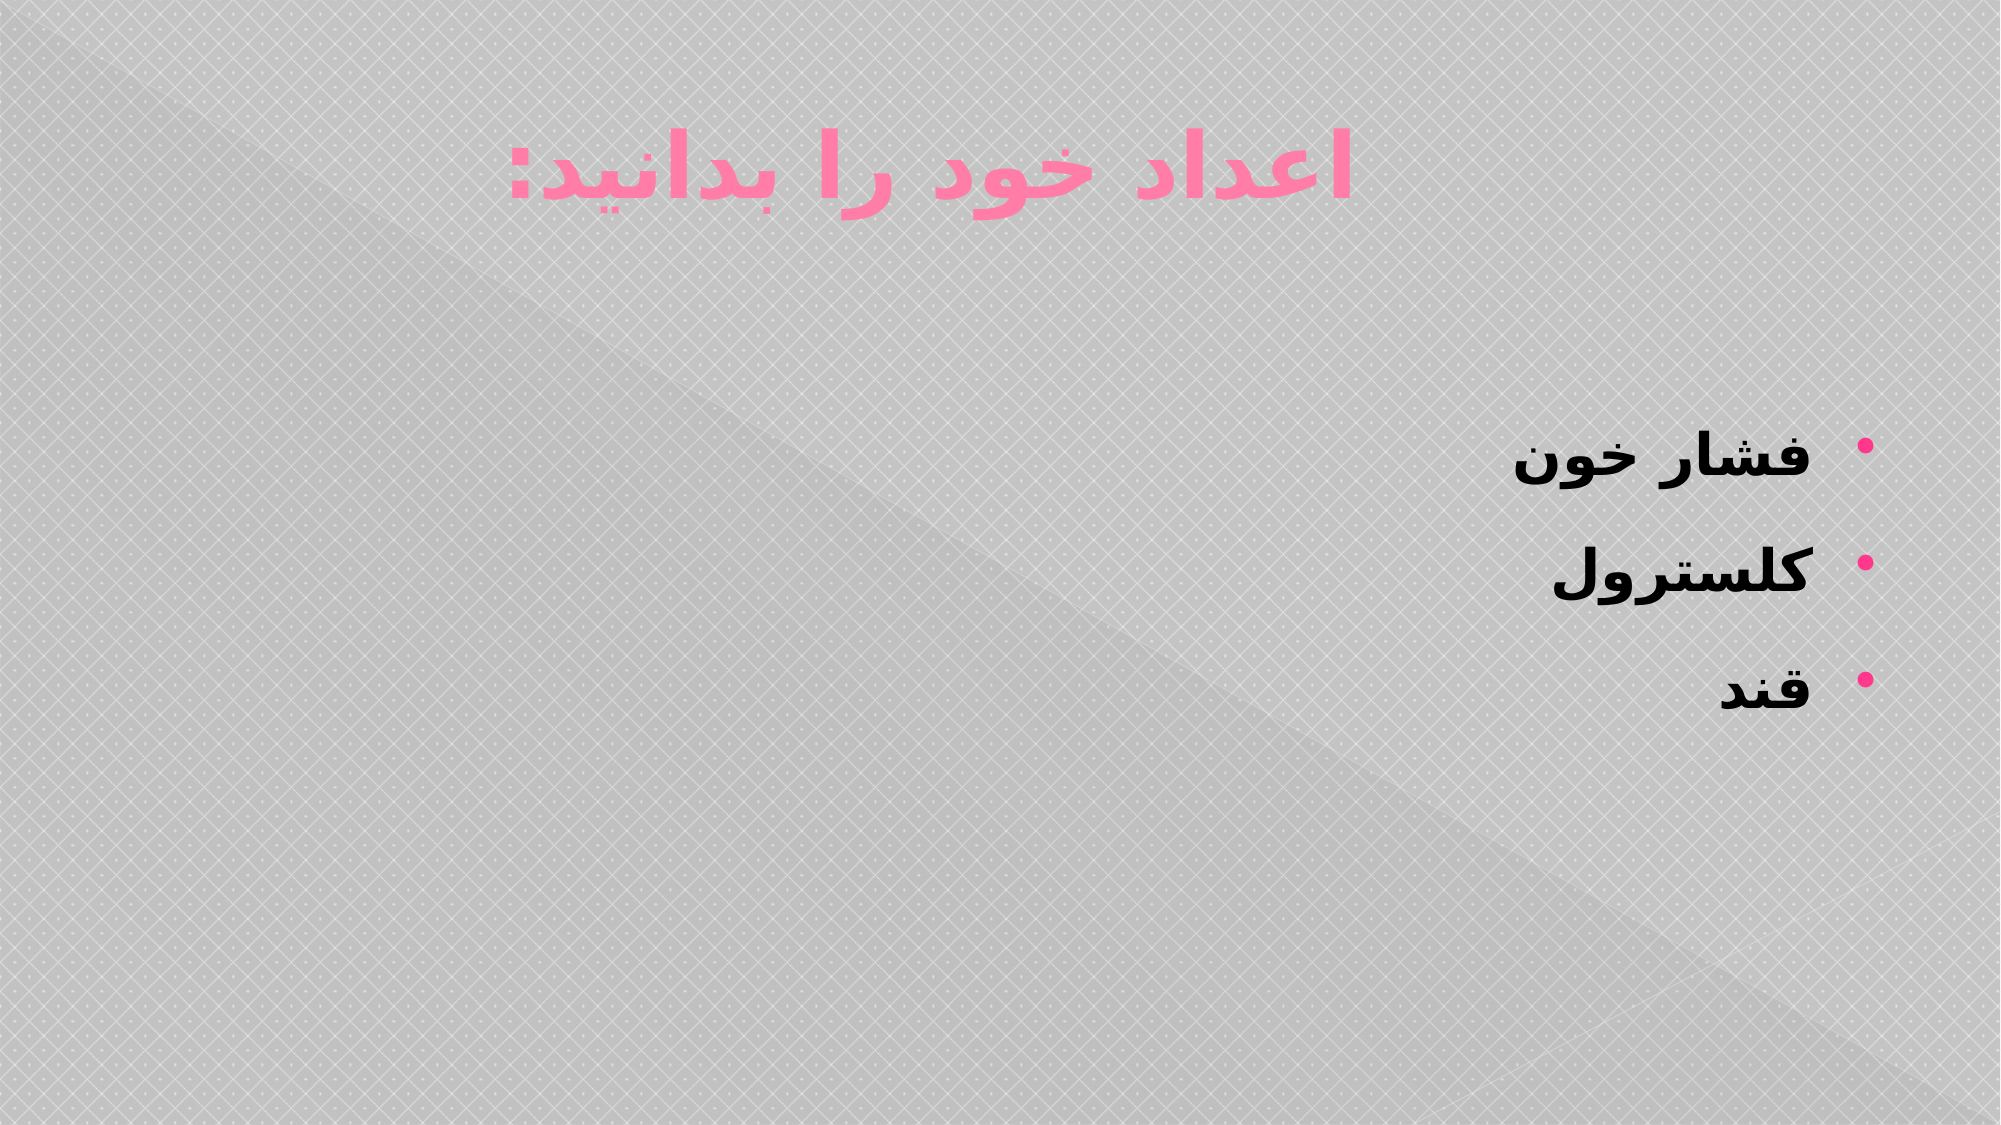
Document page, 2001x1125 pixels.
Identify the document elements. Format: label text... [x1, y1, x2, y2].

title اعداد خود را بدانید: [70, 101, 1871, 332]
list فشار خون کلسترول قند [102, 374, 1903, 941]
